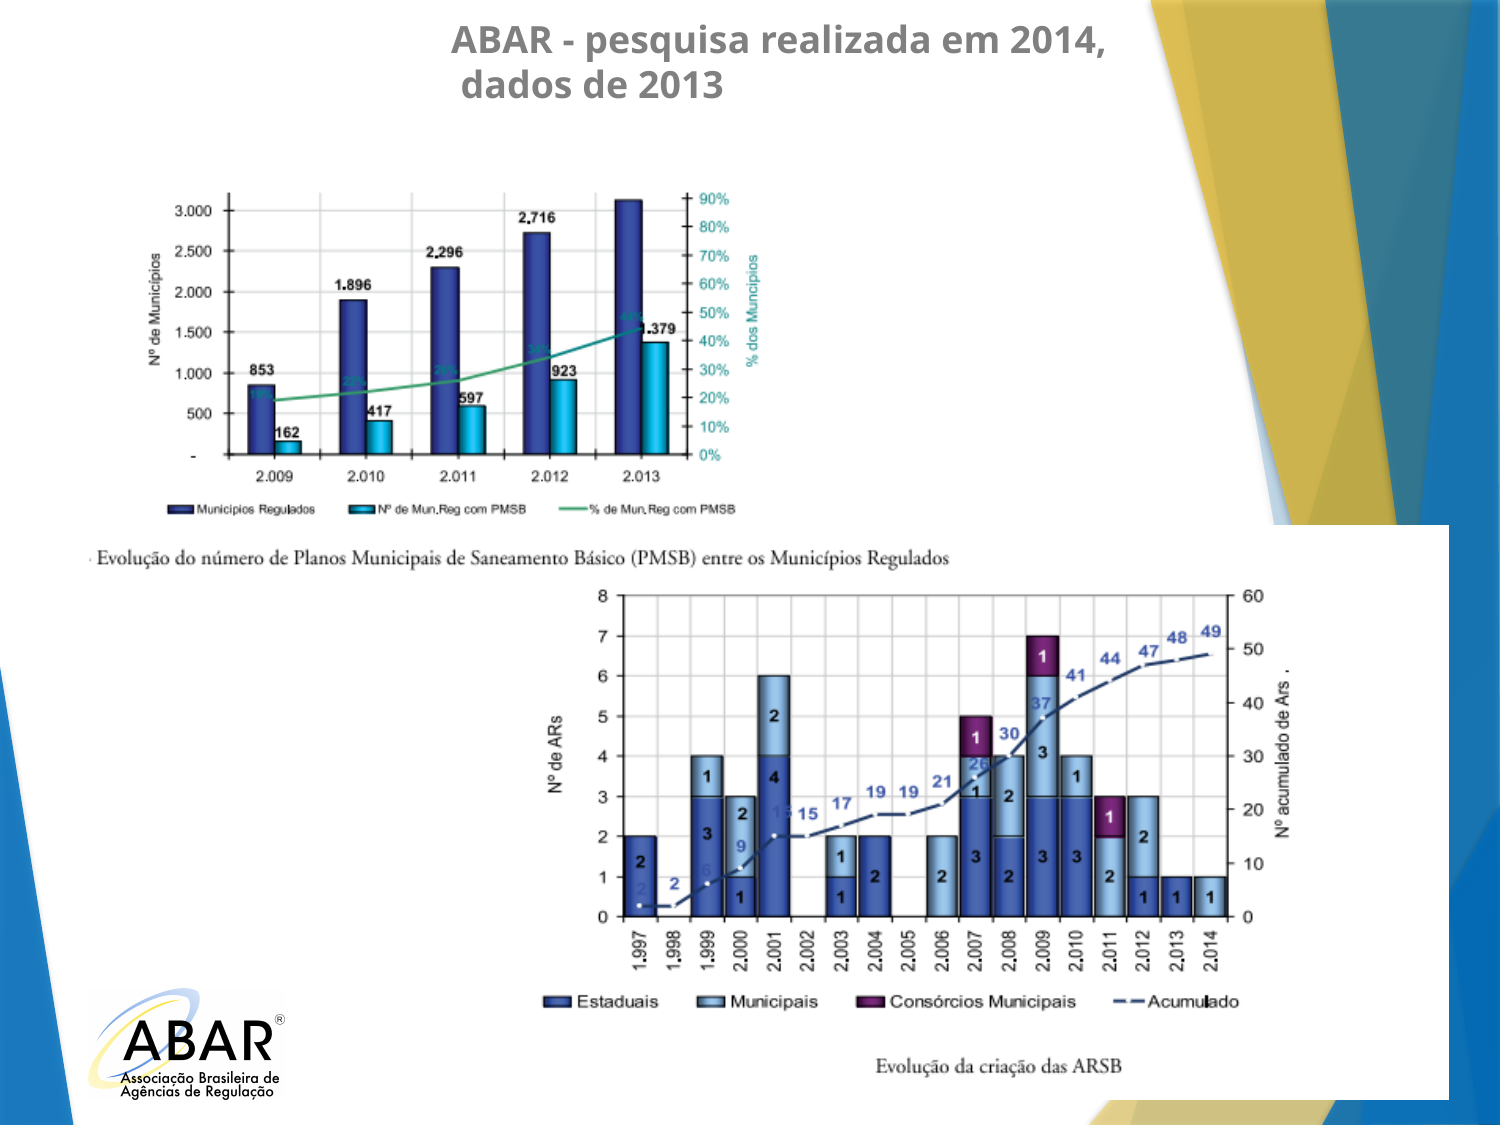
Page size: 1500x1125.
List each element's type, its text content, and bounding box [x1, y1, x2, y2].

text_box ABAR - pesquisa realizada em 2014, dados de 2013 [436, 8, 1187, 114]
picture [38, 160, 1450, 1100]
picture [87, 988, 285, 1100]
